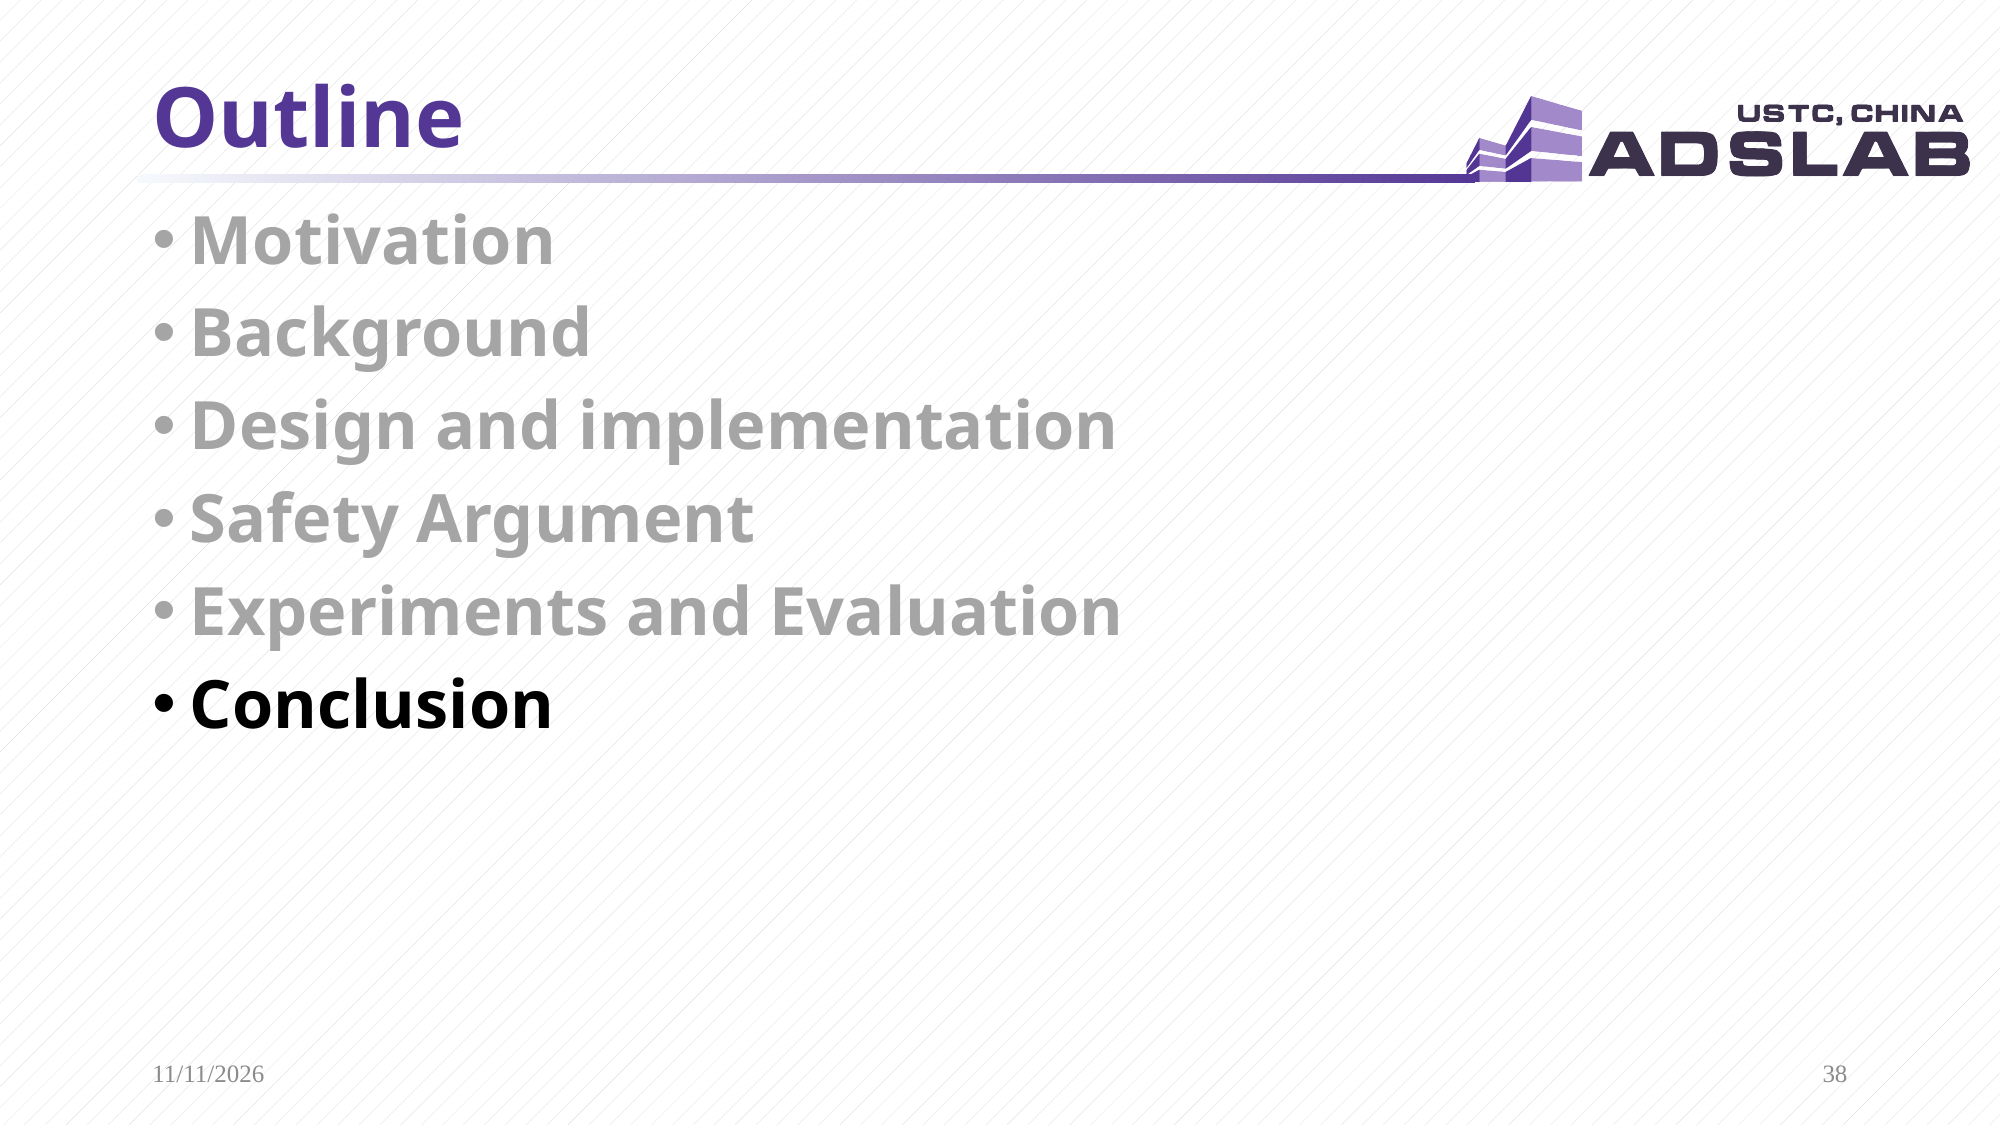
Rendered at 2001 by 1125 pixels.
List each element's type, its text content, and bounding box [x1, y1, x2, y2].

list Motivation Background Design and implementation Safety Argument Experiments and Evaluation Conclusion [137, 199, 1863, 1014]
title Outline [137, 63, 1863, 177]
picture [1470, 93, 1976, 183]
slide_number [137, 1042, 588, 1103]
